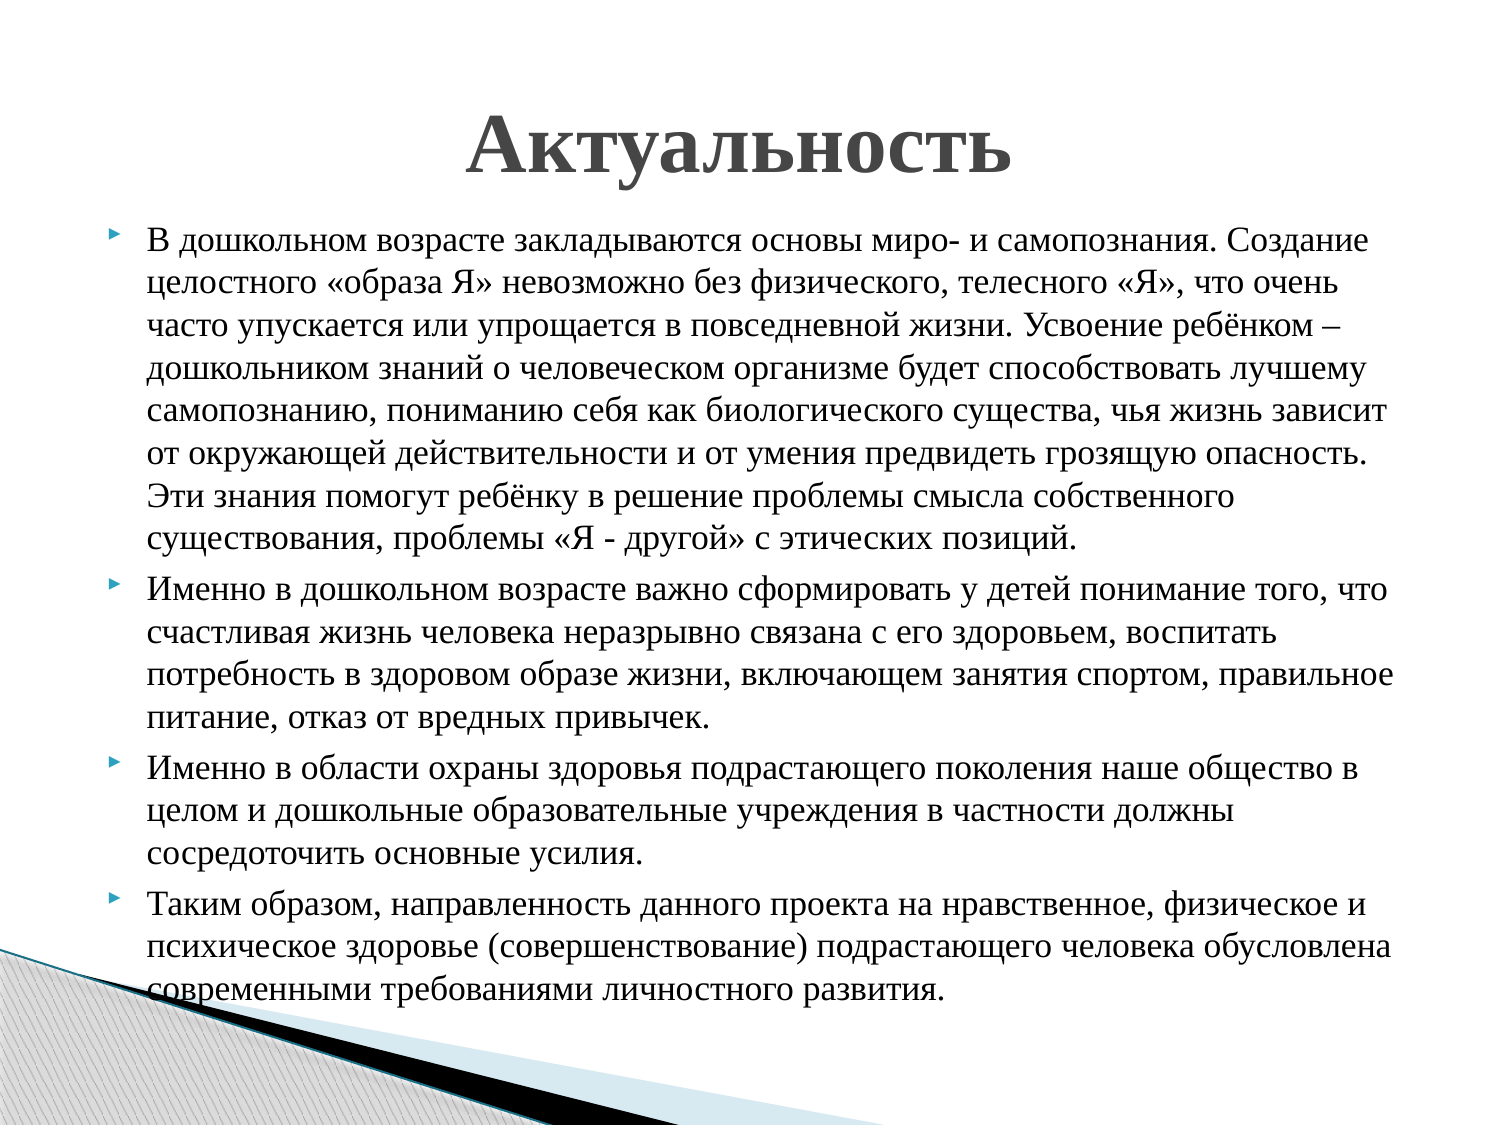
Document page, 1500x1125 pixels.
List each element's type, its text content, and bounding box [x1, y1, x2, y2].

list В дошкольном возрасте закладываются основы миро- и самопознания. Создание целостного «образа Я» невозможно без физического, телесного «Я», что очень часто упускается или упрощается в повседневной жизни. Усвоение ребёнком – дошкольником знаний о человеческом организме будет способствовать лучшему самопознанию, пониманию себя как биологического существа, чья жизнь зависит от окружающей действительности и от умения предвидеть грозящую опасность. Эти знания помогут ребёнку в решение проблемы смысла собственного существования, проблемы «Я - другой» с этических позиций. Именно в дошкольном возрасте важно сформировать у детей понимание того, что счастливая жизнь человека неразрывно связана с его здоровьем, воспитать потребность в здоровом образе жизни, включающем занятия спортом, правильное питание, отказ от вредных привычек. Именно в области охраны здоровья подрастающего поколения наше общество в целом и дошкольные образовательные учреждения в частности должны сосредоточить основные усилия. Таким образом, направленность данного проекта на нравственное, физическое и психическое здоровье (совершенствование) подрастающего человека обусловлена современными требованиями личностного развития. [75, 233, 1425, 1024]
title Актуальность [75, 45, 1425, 233]
